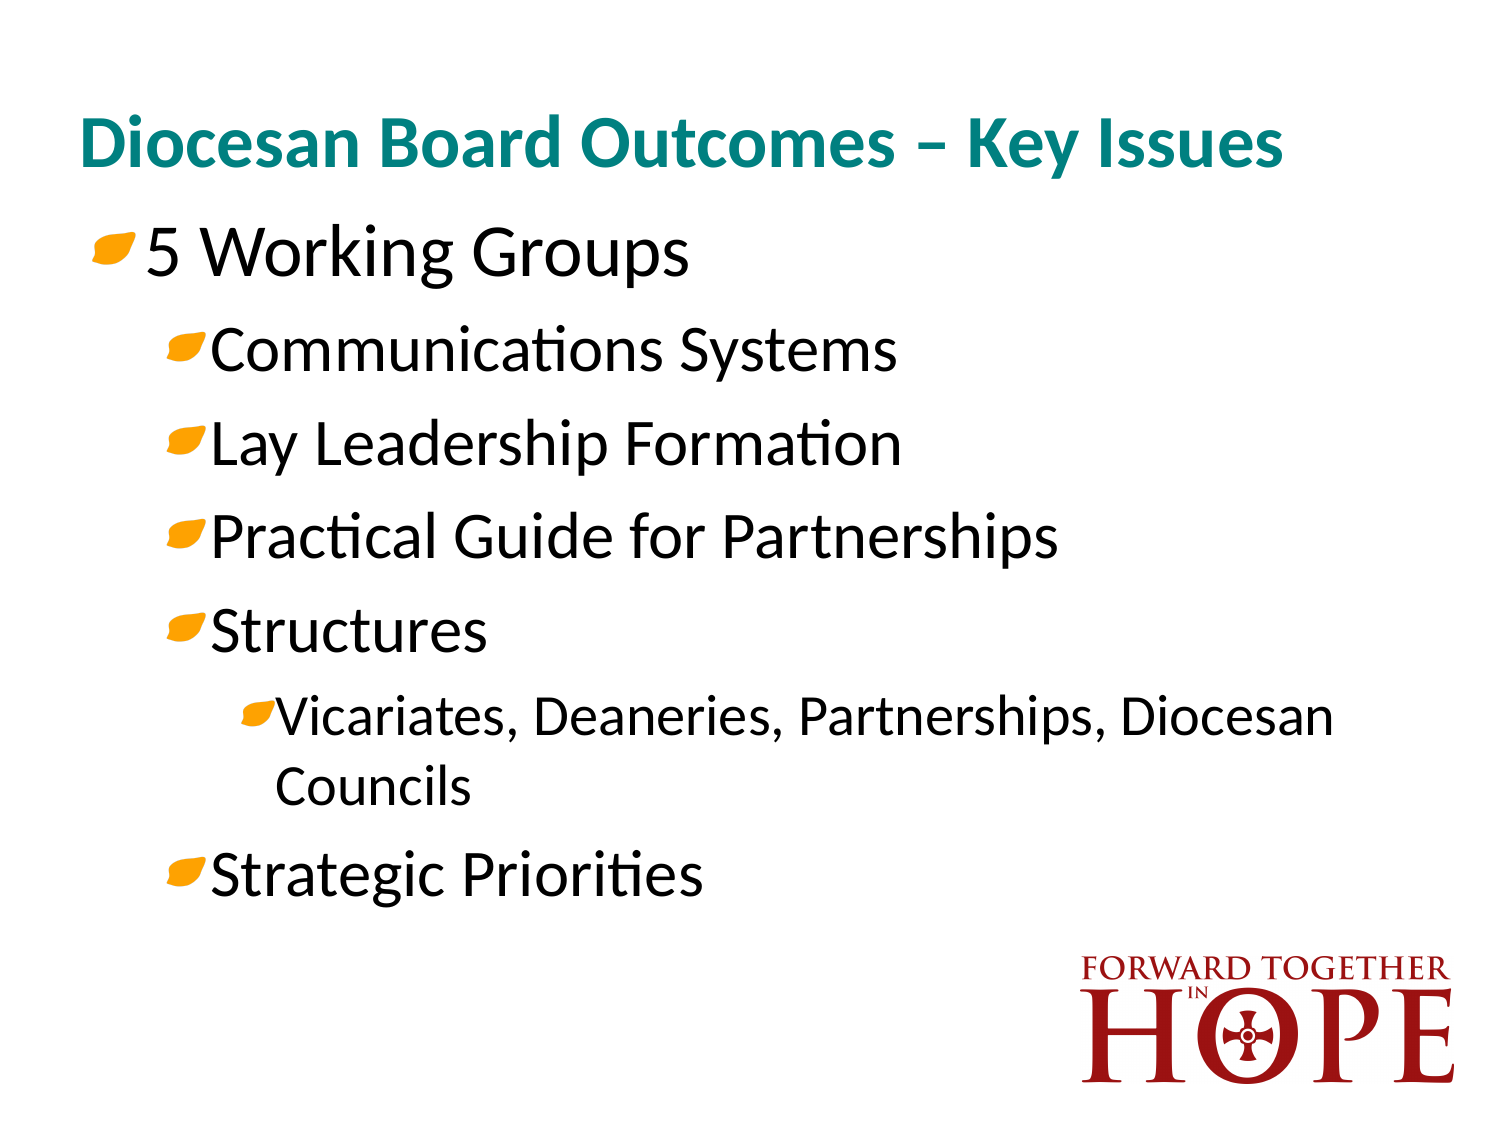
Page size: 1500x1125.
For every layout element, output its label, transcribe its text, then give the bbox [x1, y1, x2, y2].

picture [163, 508, 209, 556]
list 5 Working Groups Communications Systems Lay Leadership Formation Practical Guide for Partnerships Structures Vicariates, Deaneries, Partnerships, Diocesan Councils Strategic Priorities [73, 194, 1424, 979]
picture [238, 691, 279, 733]
picture [1080, 955, 1454, 1084]
picture [163, 415, 209, 462]
picture [88, 220, 140, 273]
text_box Diocesan Board Outcomes – Key Issues [64, 84, 1454, 190]
picture [163, 321, 209, 369]
picture [163, 846, 209, 894]
picture [163, 602, 209, 649]
